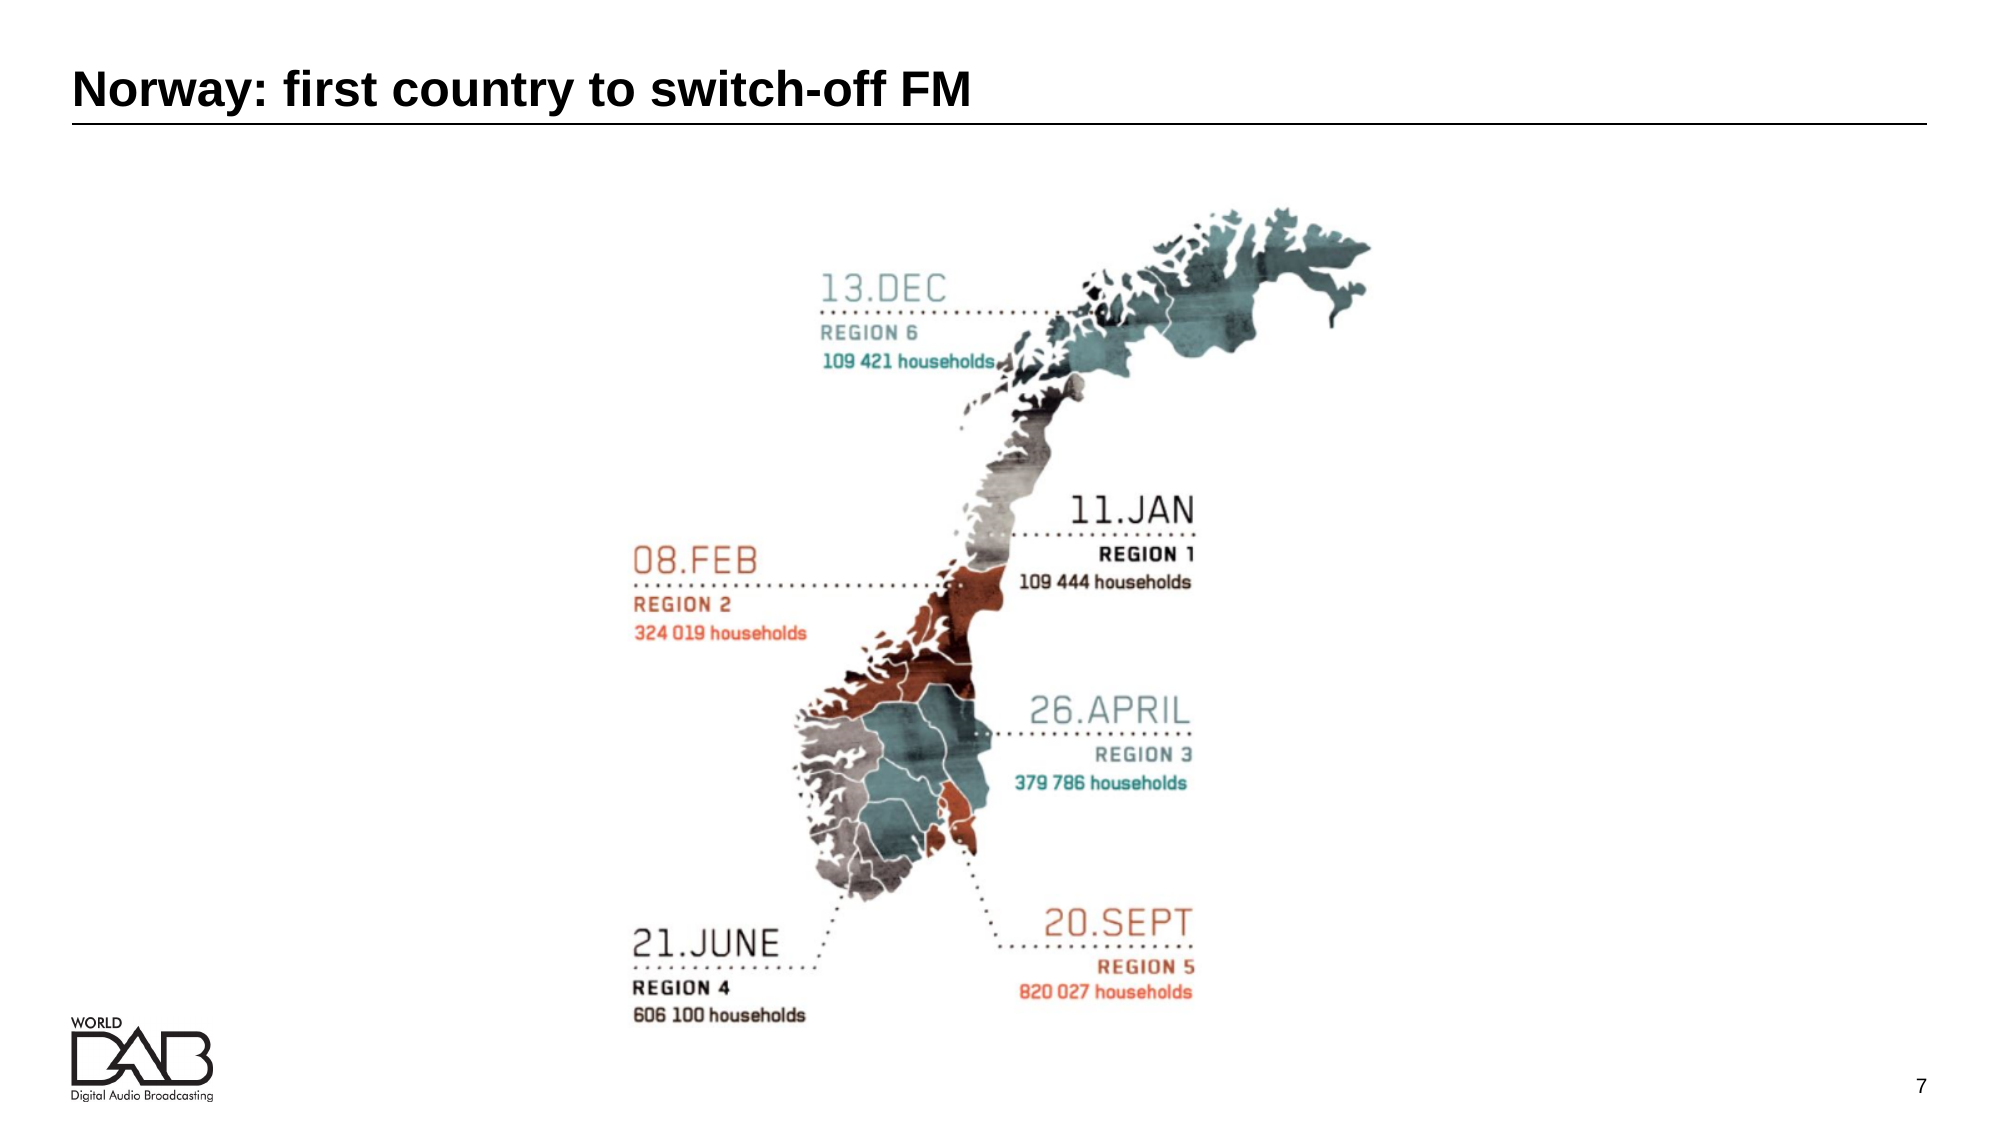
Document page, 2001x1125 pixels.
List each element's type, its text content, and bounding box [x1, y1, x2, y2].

picture [71, 1017, 213, 1102]
title Norway: first country to switch-off FM [71, 45, 1927, 124]
picture [595, 173, 1405, 1070]
